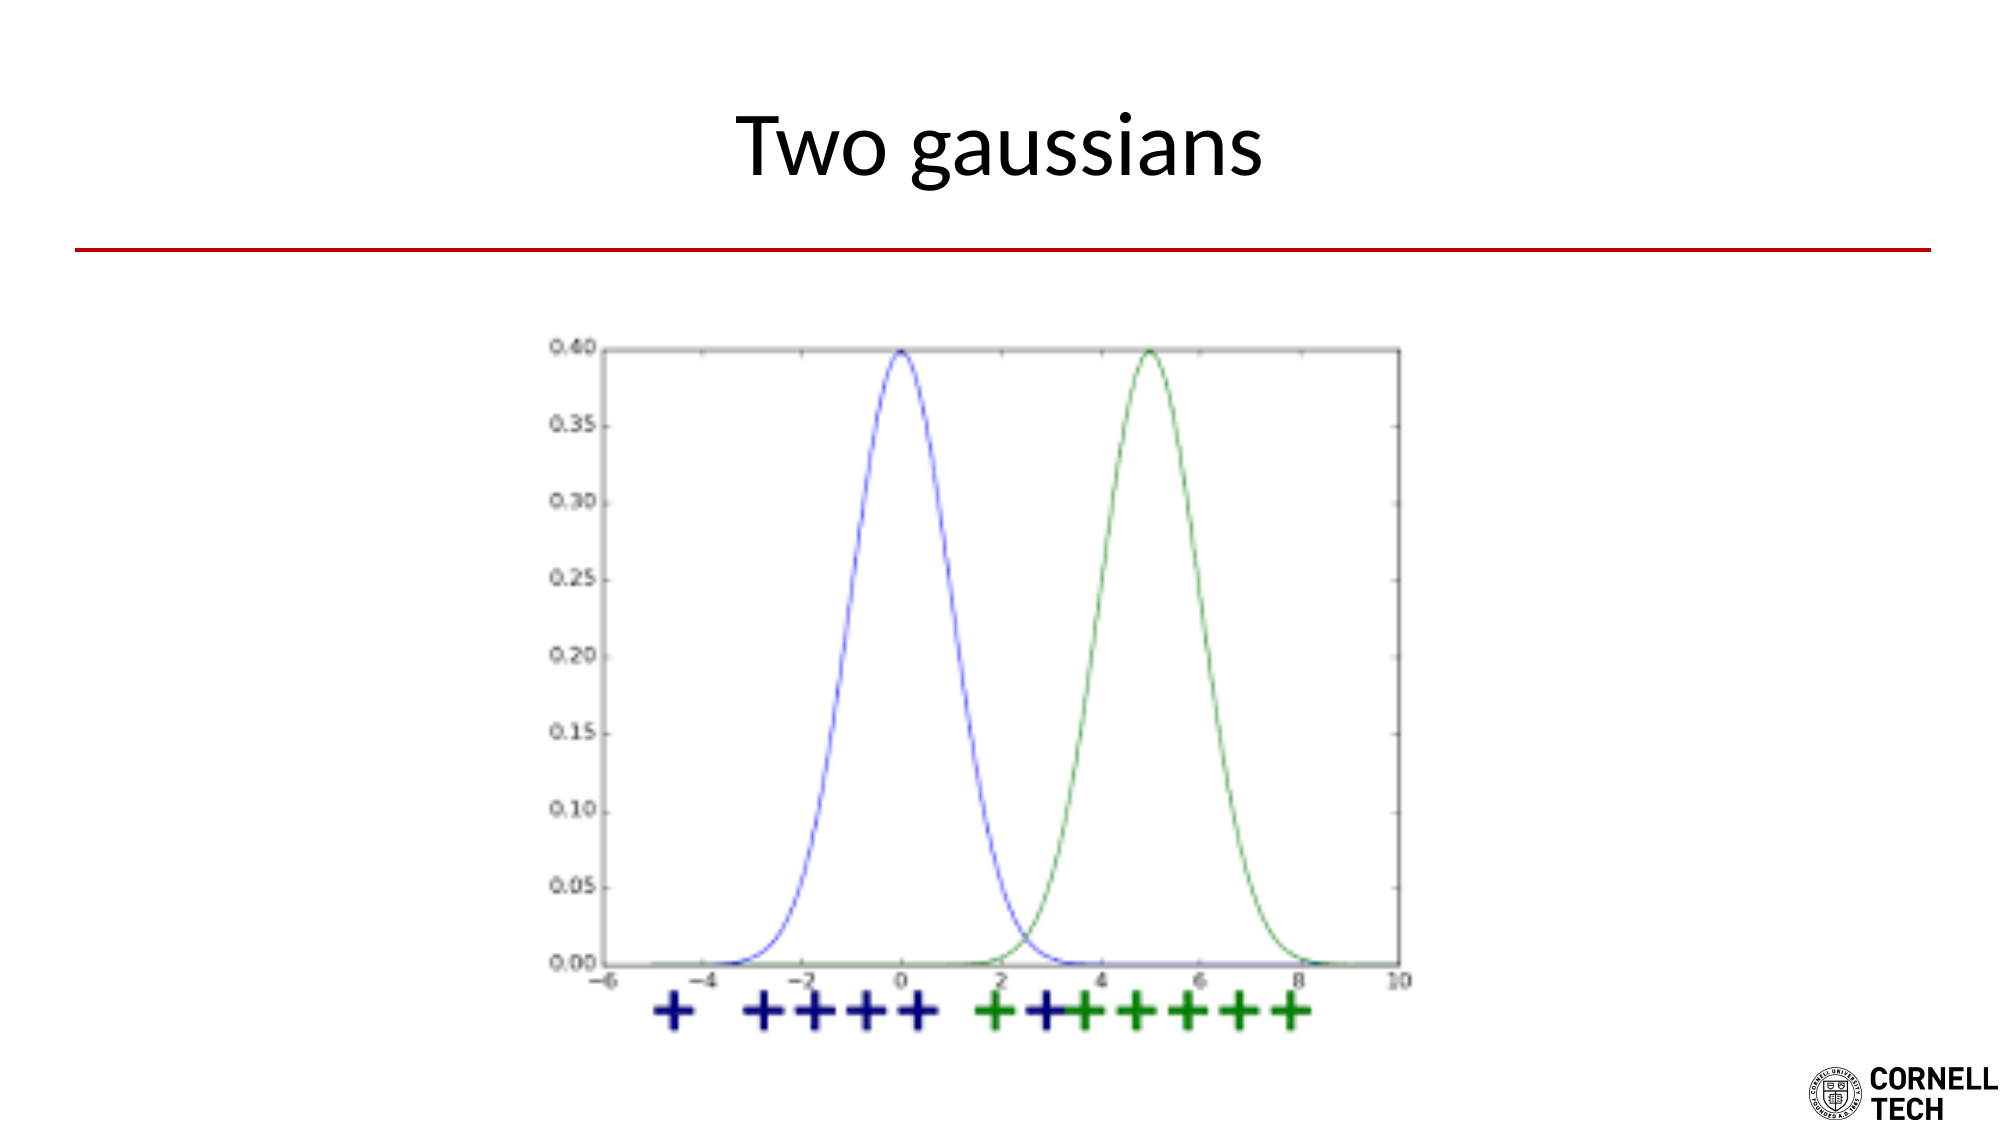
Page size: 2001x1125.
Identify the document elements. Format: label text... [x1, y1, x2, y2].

title Two gaussians [99, 45, 1900, 233]
picture [1809, 1067, 1998, 1120]
picture [533, 326, 1427, 1045]
